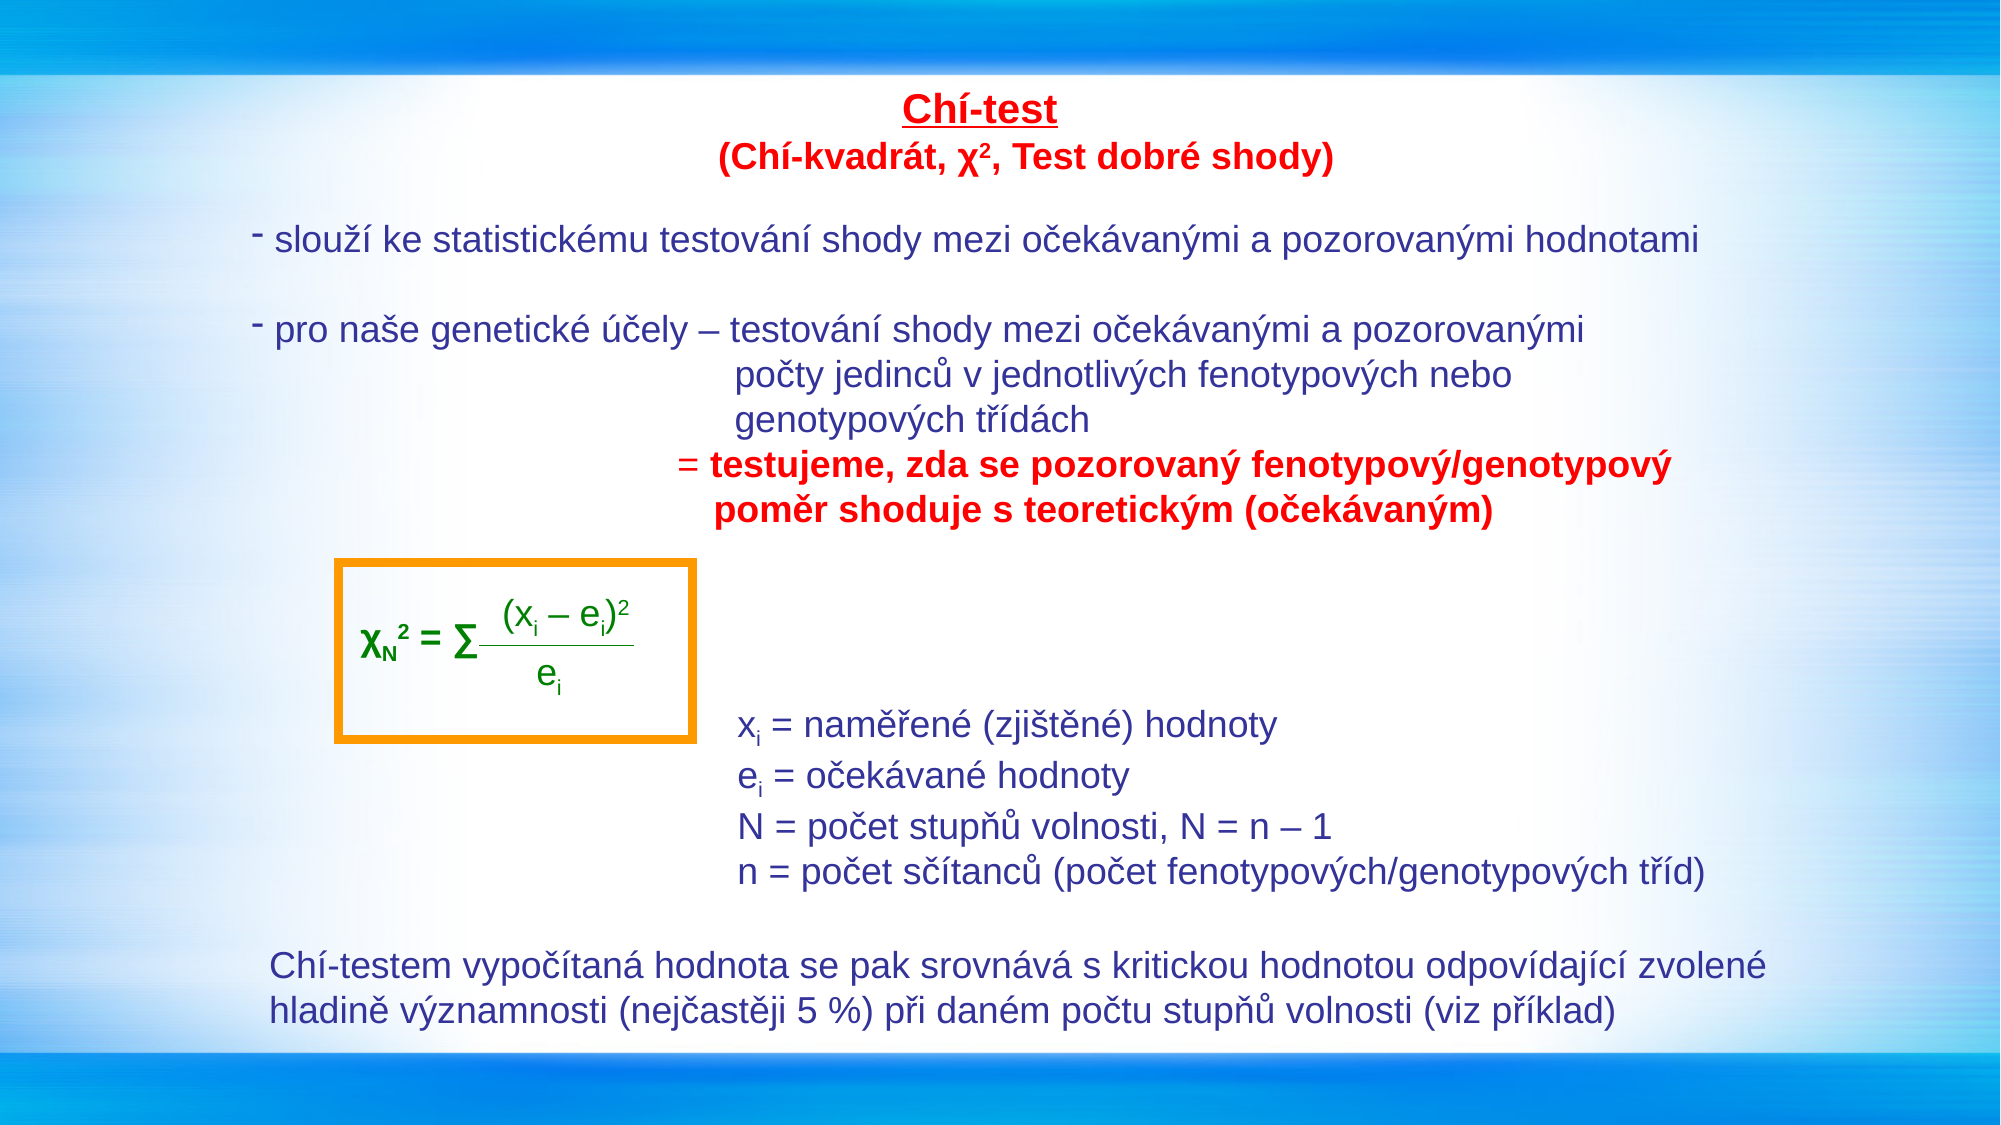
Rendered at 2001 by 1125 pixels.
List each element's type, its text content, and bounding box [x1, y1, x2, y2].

text_box slouží ke statistickému testování shody mezi očekávanými a pozorovanými hodnotami pro naše genetické účely – testování shody mezi očekávanými a pozorovanými počty jedinců v jednotlivých fenotypových nebo genotypových třídách = testujeme, zda se pozorovaný fenotypový/genotypový poměr shoduje s teoretickým (očekávaným) [244, 207, 1792, 538]
text_box Chí-testem vypočítaná hodnota se pak srovnává s kritickou hodnotou odpovídající zvolené hladině významnosti (nejčastěji 5 %) při daném počtu stupňů volnosti (viz příklad) [261, 933, 1821, 1039]
text_box [338, 562, 693, 740]
text_box xi = naměřené (zjištěné) hodnoty ei = očekávané hodnoty N = počet stupňů volnosti, N = n – 1 n = počet sčítanců (počet fenotypových/genotypových tříd) [729, 692, 1715, 900]
text_box Chí-test (Chí-kvadrát, χ2, Test dobré shody) [710, 74, 1353, 185]
picture [0, 0, 2001, 1125]
